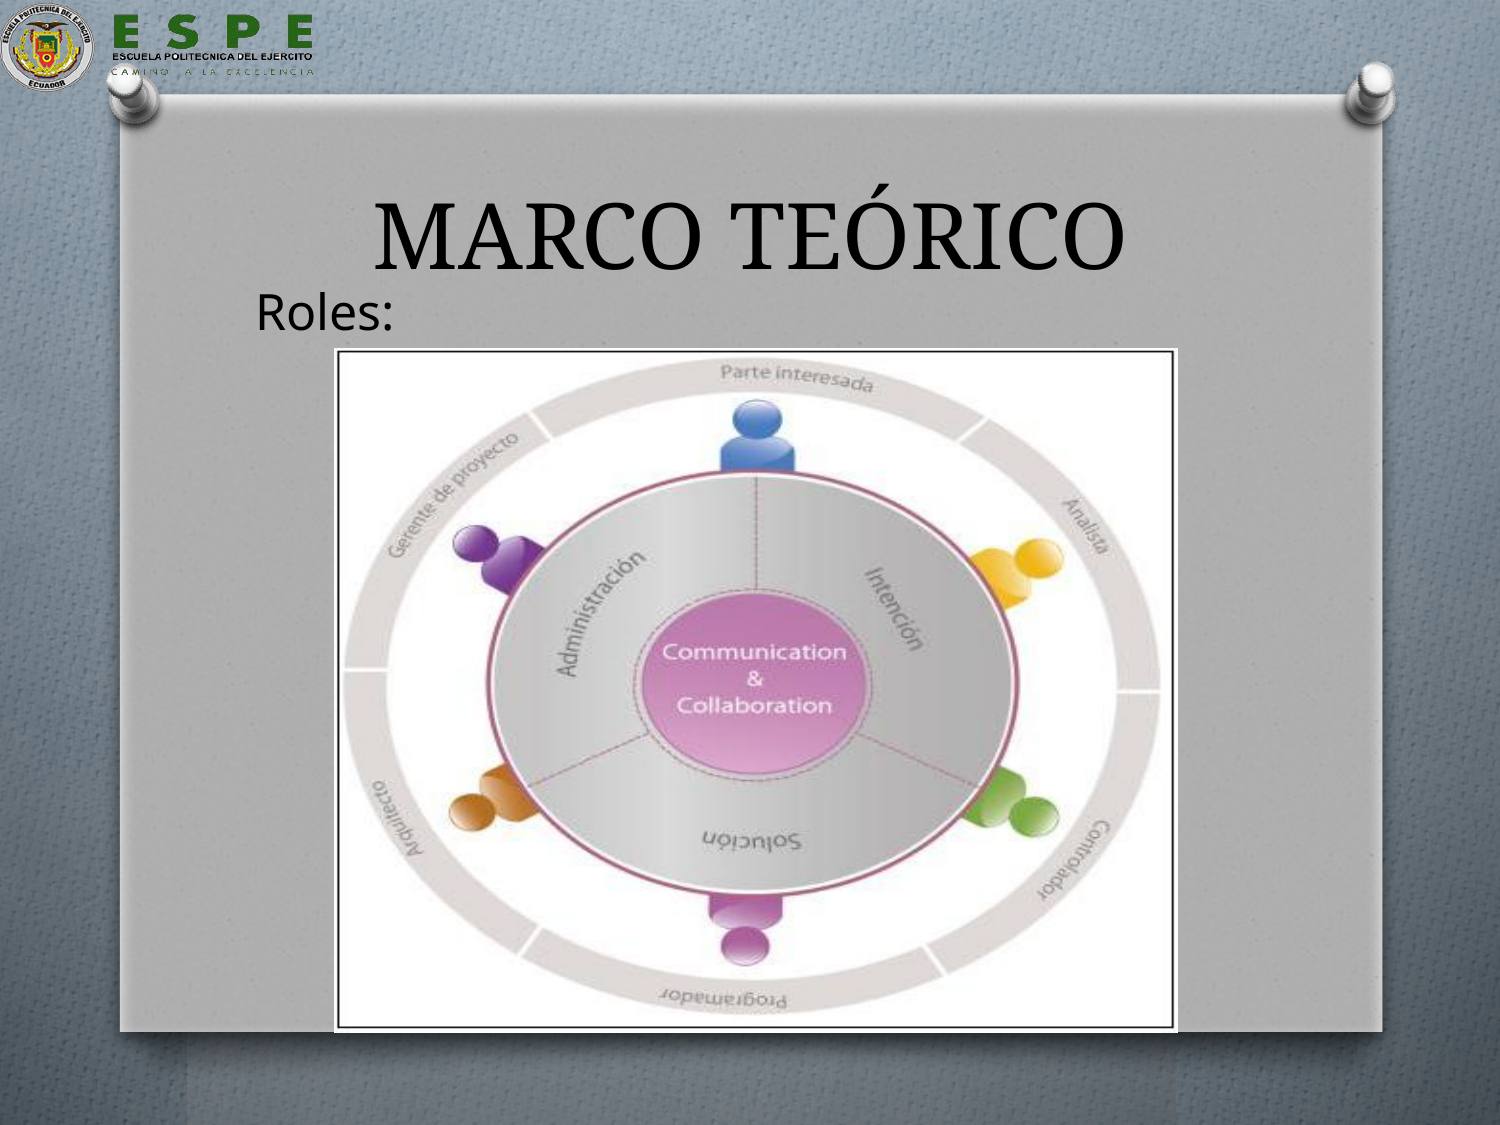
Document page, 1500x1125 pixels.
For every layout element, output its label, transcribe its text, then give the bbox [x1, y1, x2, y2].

list Roles: [240, 272, 1257, 864]
picture [1317, 35, 1439, 156]
picture [334, 348, 1178, 1033]
title MARCO TEÓRICO [179, 134, 1323, 332]
picture [0, 0, 343, 153]
